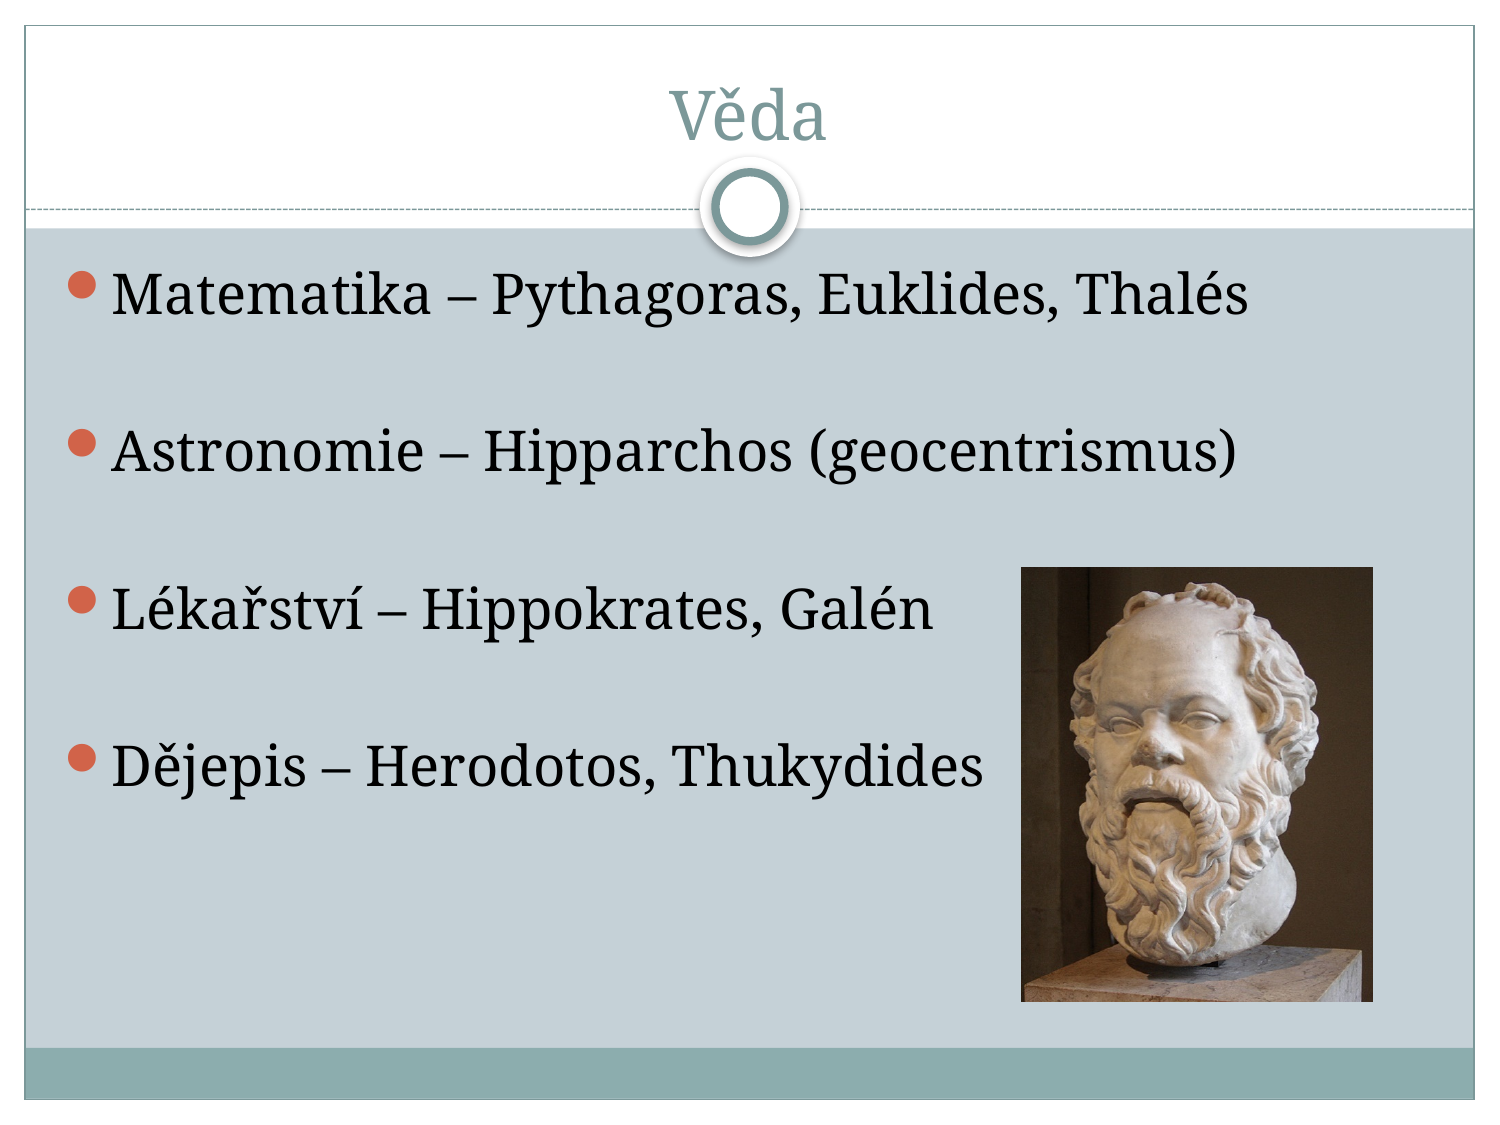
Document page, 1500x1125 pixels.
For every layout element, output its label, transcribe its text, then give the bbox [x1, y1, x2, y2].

list Matematika – Pythagoras, Euklides, Thalés Astronomie – Hipparchos (geocentrismus) Lékařství – Hippokrates, Galén Dějepis – Herodotos, Thukydides [49, 250, 1445, 1001]
title Věda [49, 37, 1450, 162]
picture [1021, 567, 1373, 1003]
